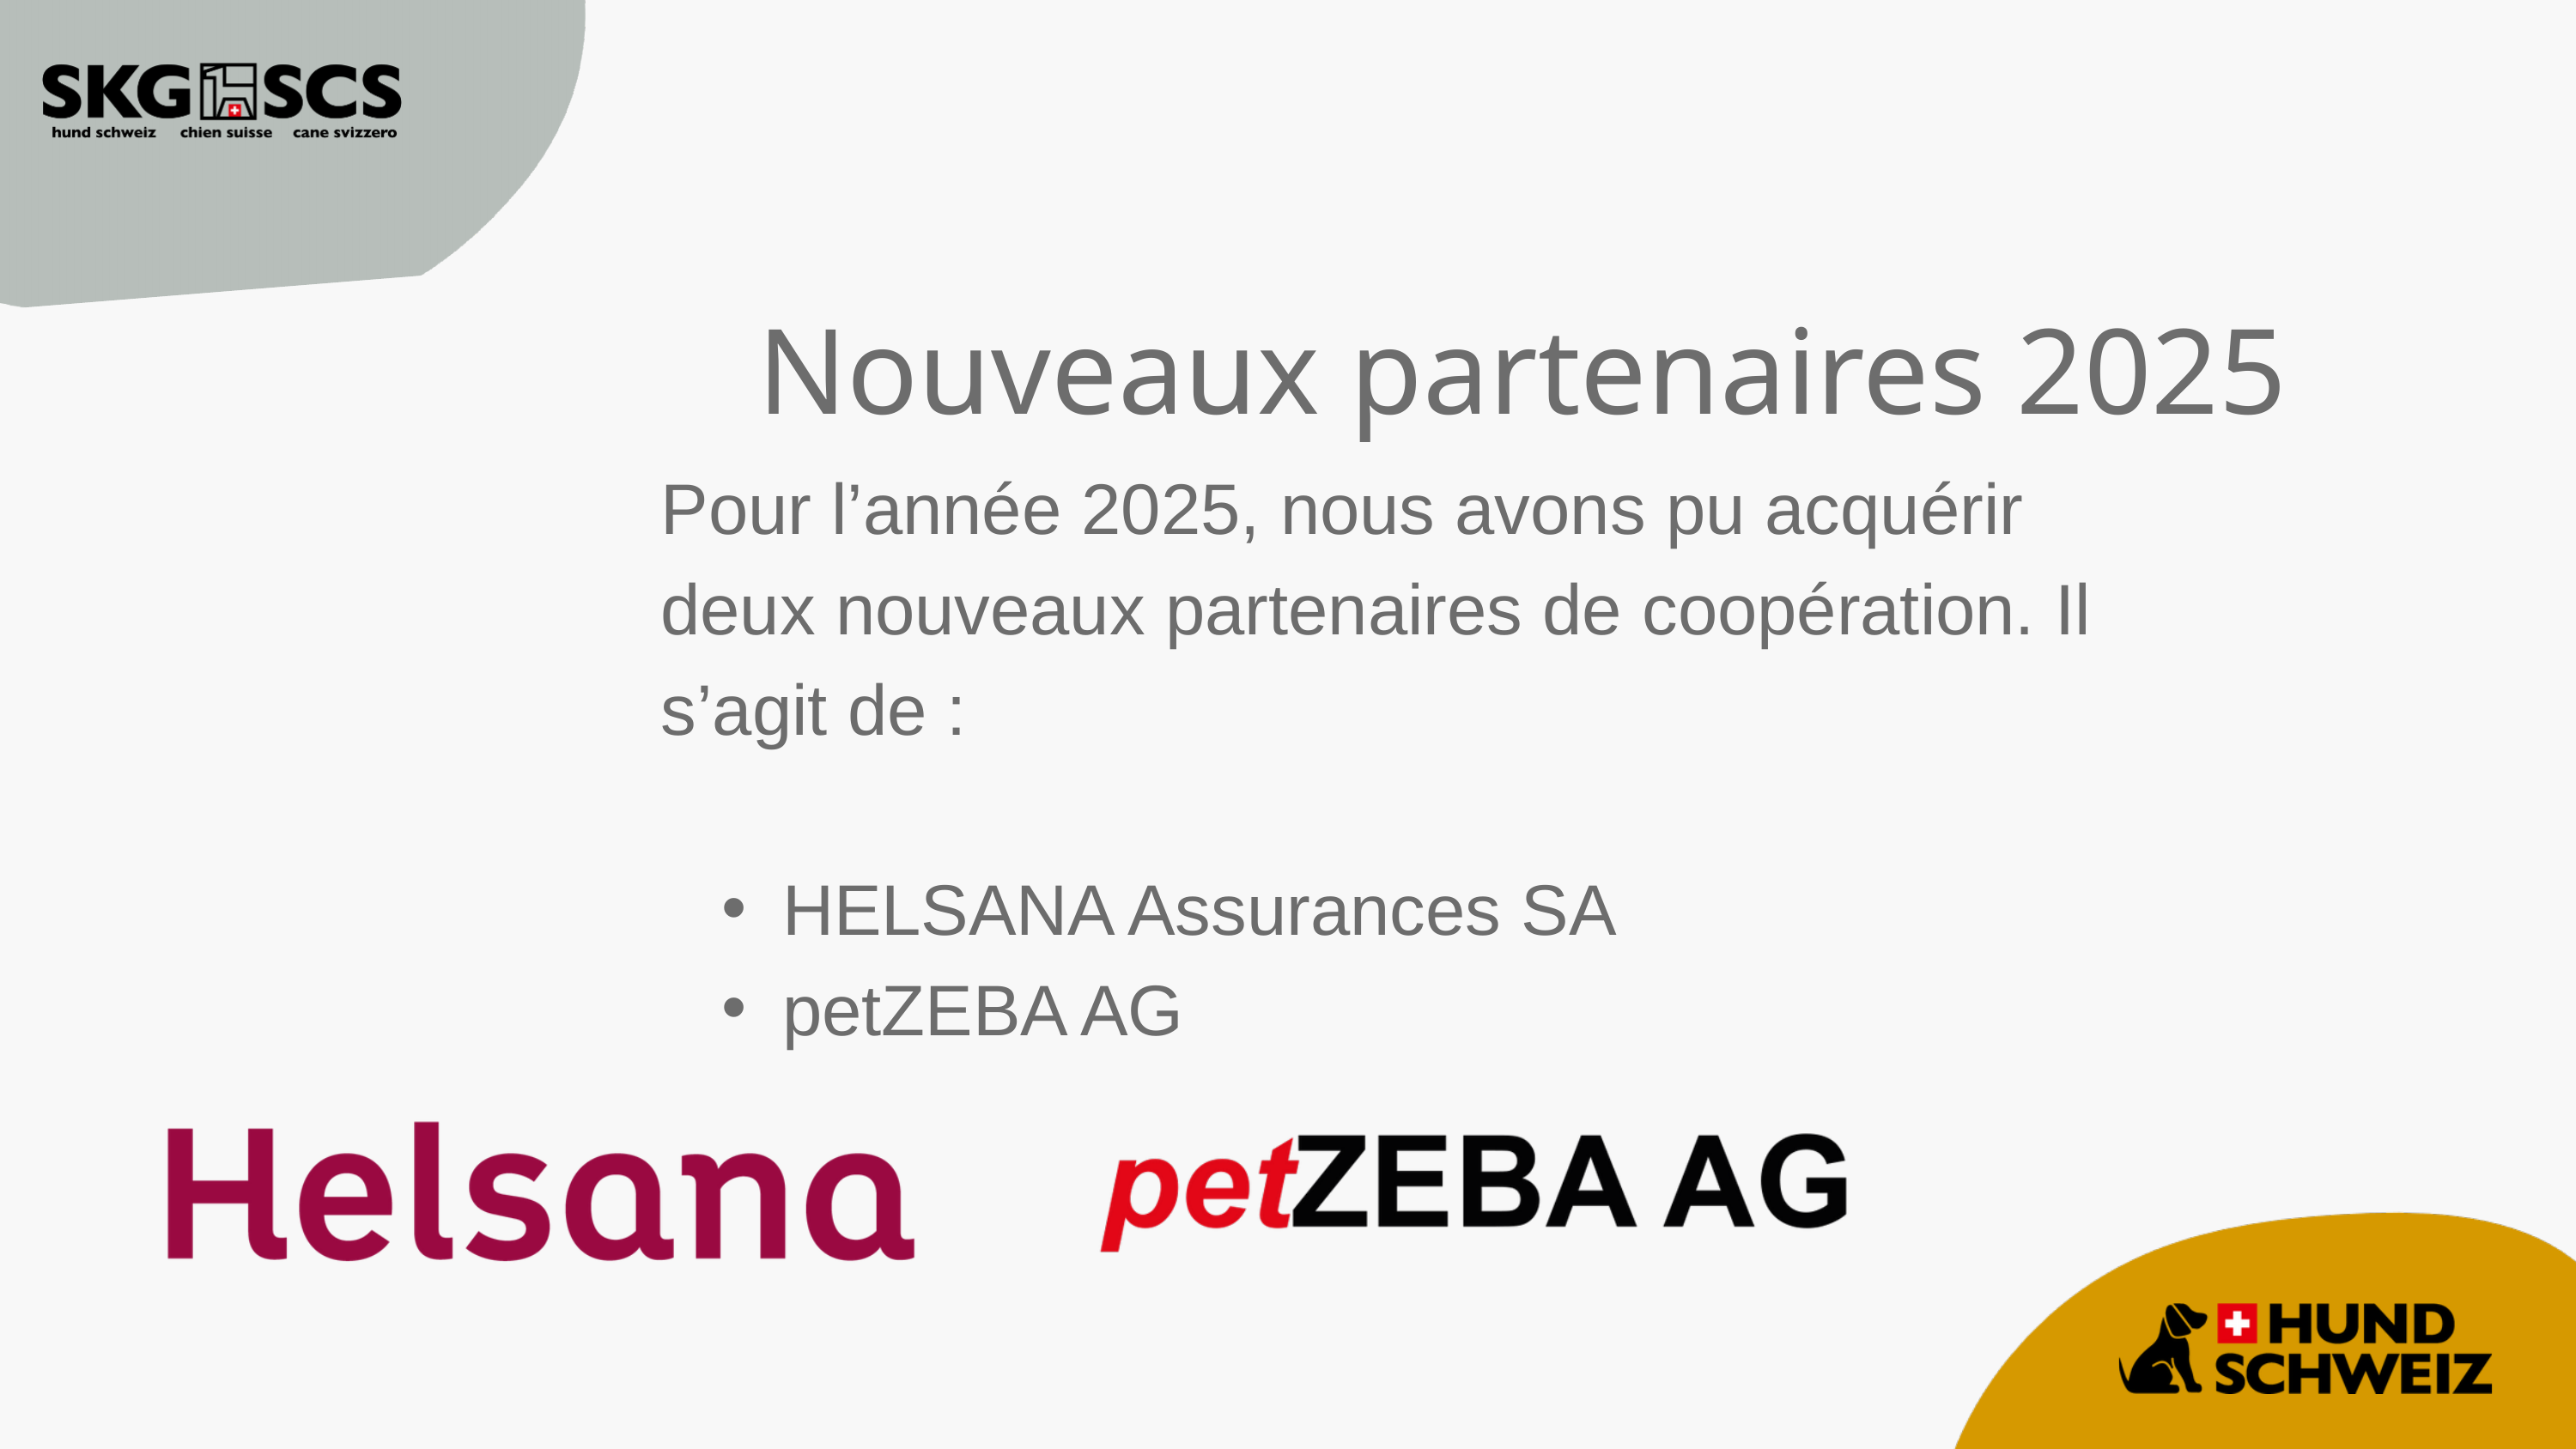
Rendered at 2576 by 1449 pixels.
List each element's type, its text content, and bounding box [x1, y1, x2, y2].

text_box [0, 0, 609, 310]
text_box [144, 1081, 938, 1304]
text_box [1077, 1081, 1870, 1304]
text_box [1919, 1210, 2576, 1449]
text_box [35, 55, 409, 145]
text_box Nouveaux partenaires 2025 [577, 194, 2468, 438]
text_box [2118, 1303, 2493, 1394]
text_box Pour l’année 2025, nous avons pu acquérir deux nouveaux partenaires de coopération. Il s’agit de : HELSANA Assurances SA petZEBA AG [660, 448, 2098, 1050]
